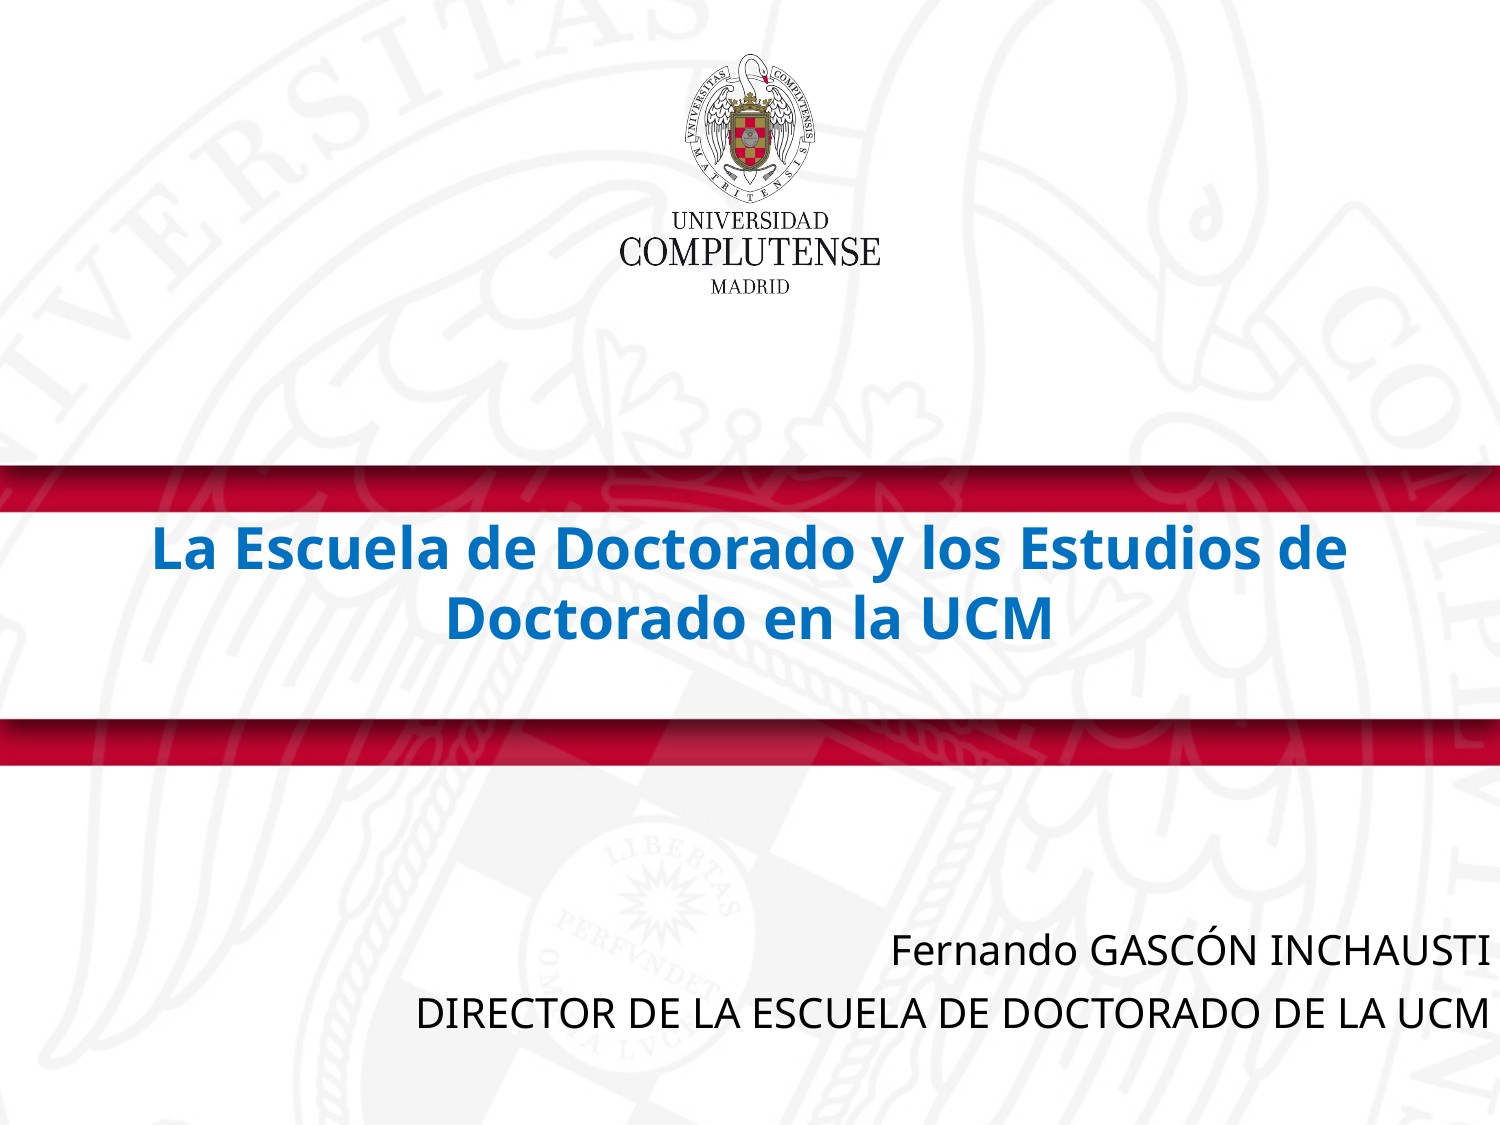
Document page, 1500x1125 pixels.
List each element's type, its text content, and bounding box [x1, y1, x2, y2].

text_box La Escuela de Doctorado y los Estudios de Doctorado en la UCM [135, 503, 1365, 659]
picture [0, 0, 1500, 1125]
text_box Fernando Gascón Inchausti Director de la Escuela de Doctorado de la UCM [400, 916, 1500, 1045]
